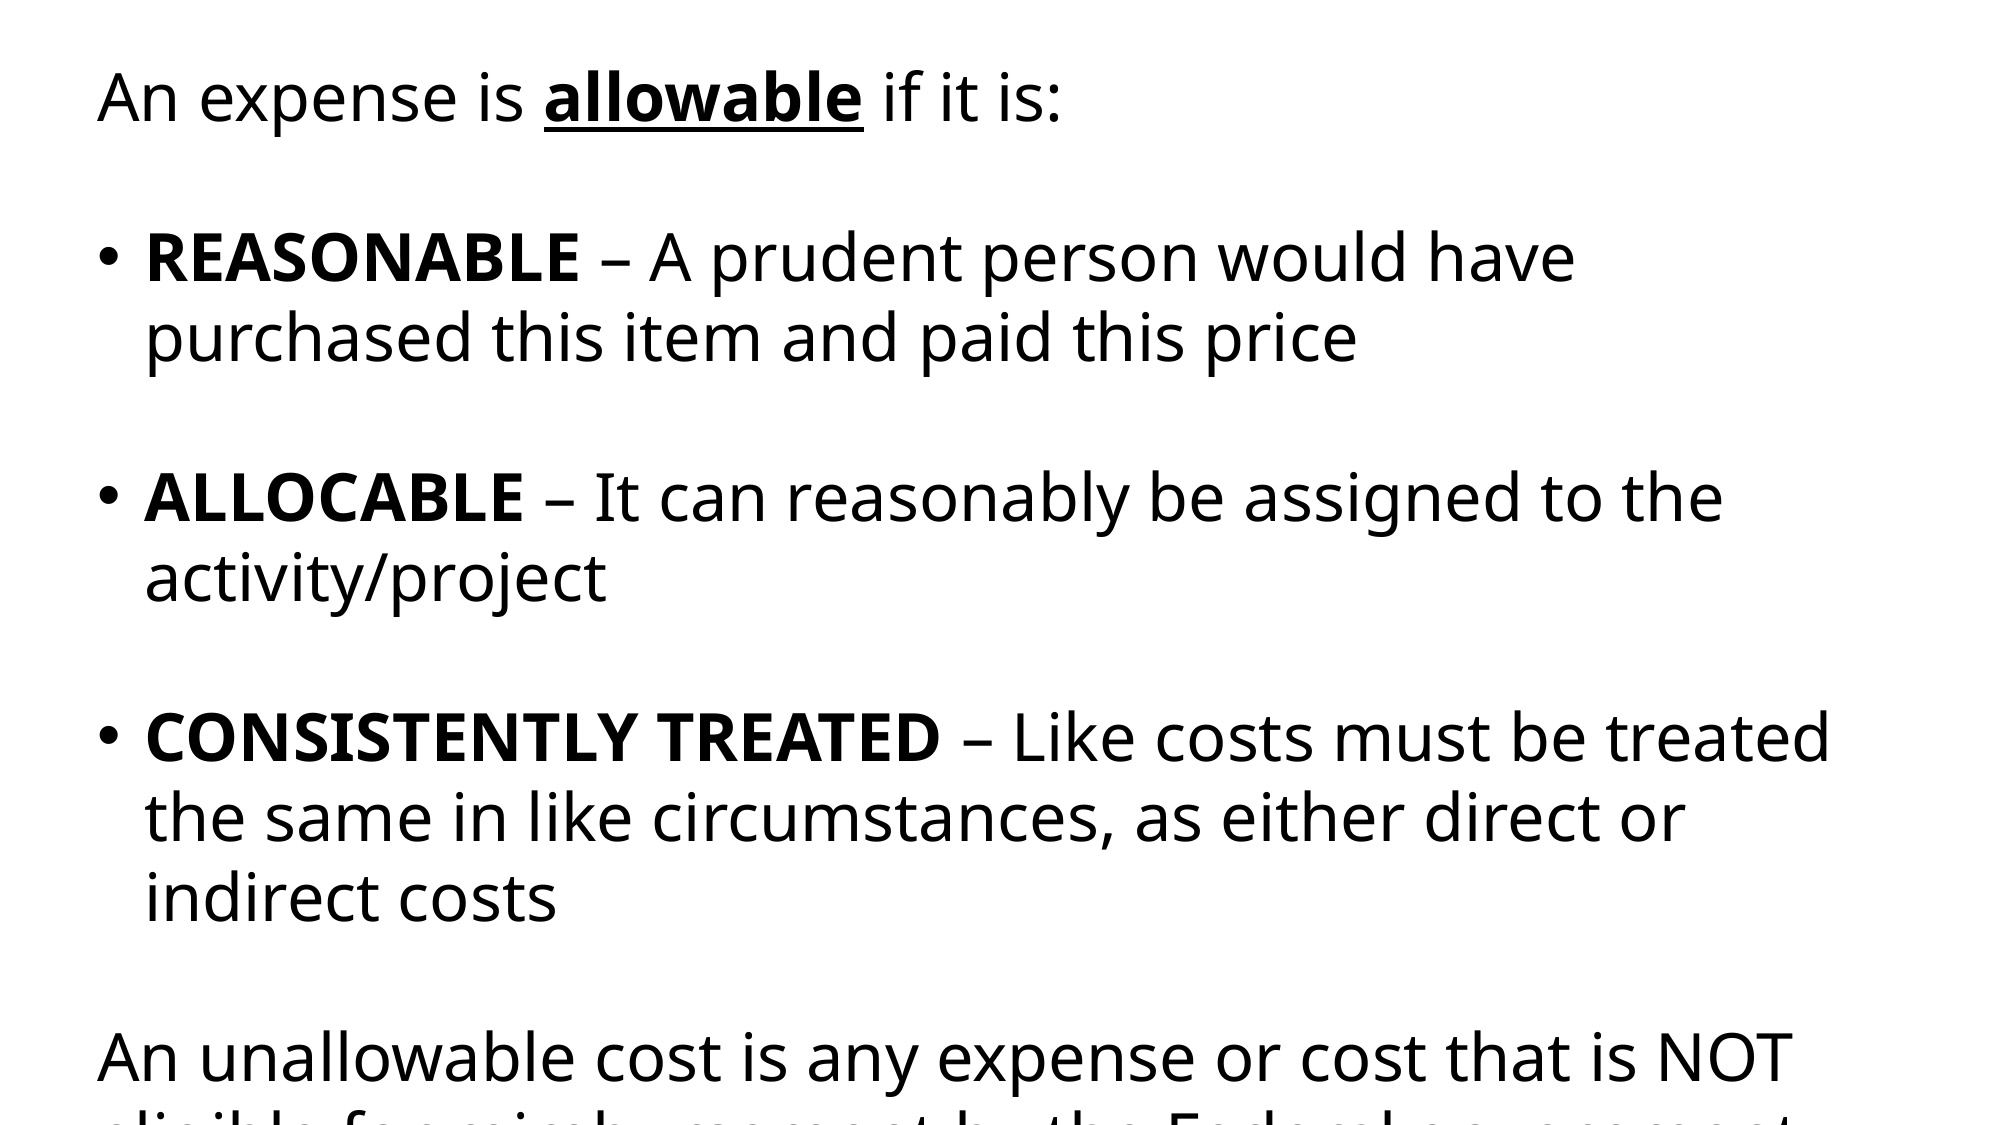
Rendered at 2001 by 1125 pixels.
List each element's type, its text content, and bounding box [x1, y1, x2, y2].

text_box An expense is allowable if it is: REASONABLE – A prudent person would have purchased this item and paid this price ALLOCABLE – It can reasonably be assigned to the activity/project CONSISTENTLY TREATED – Like costs must be treated the same in like circumstances, as either direct or indirect costs An unallowable cost is any expense or cost that is NOT eligible for reimbursement by the Federal government [82, 47, 1896, 1125]
